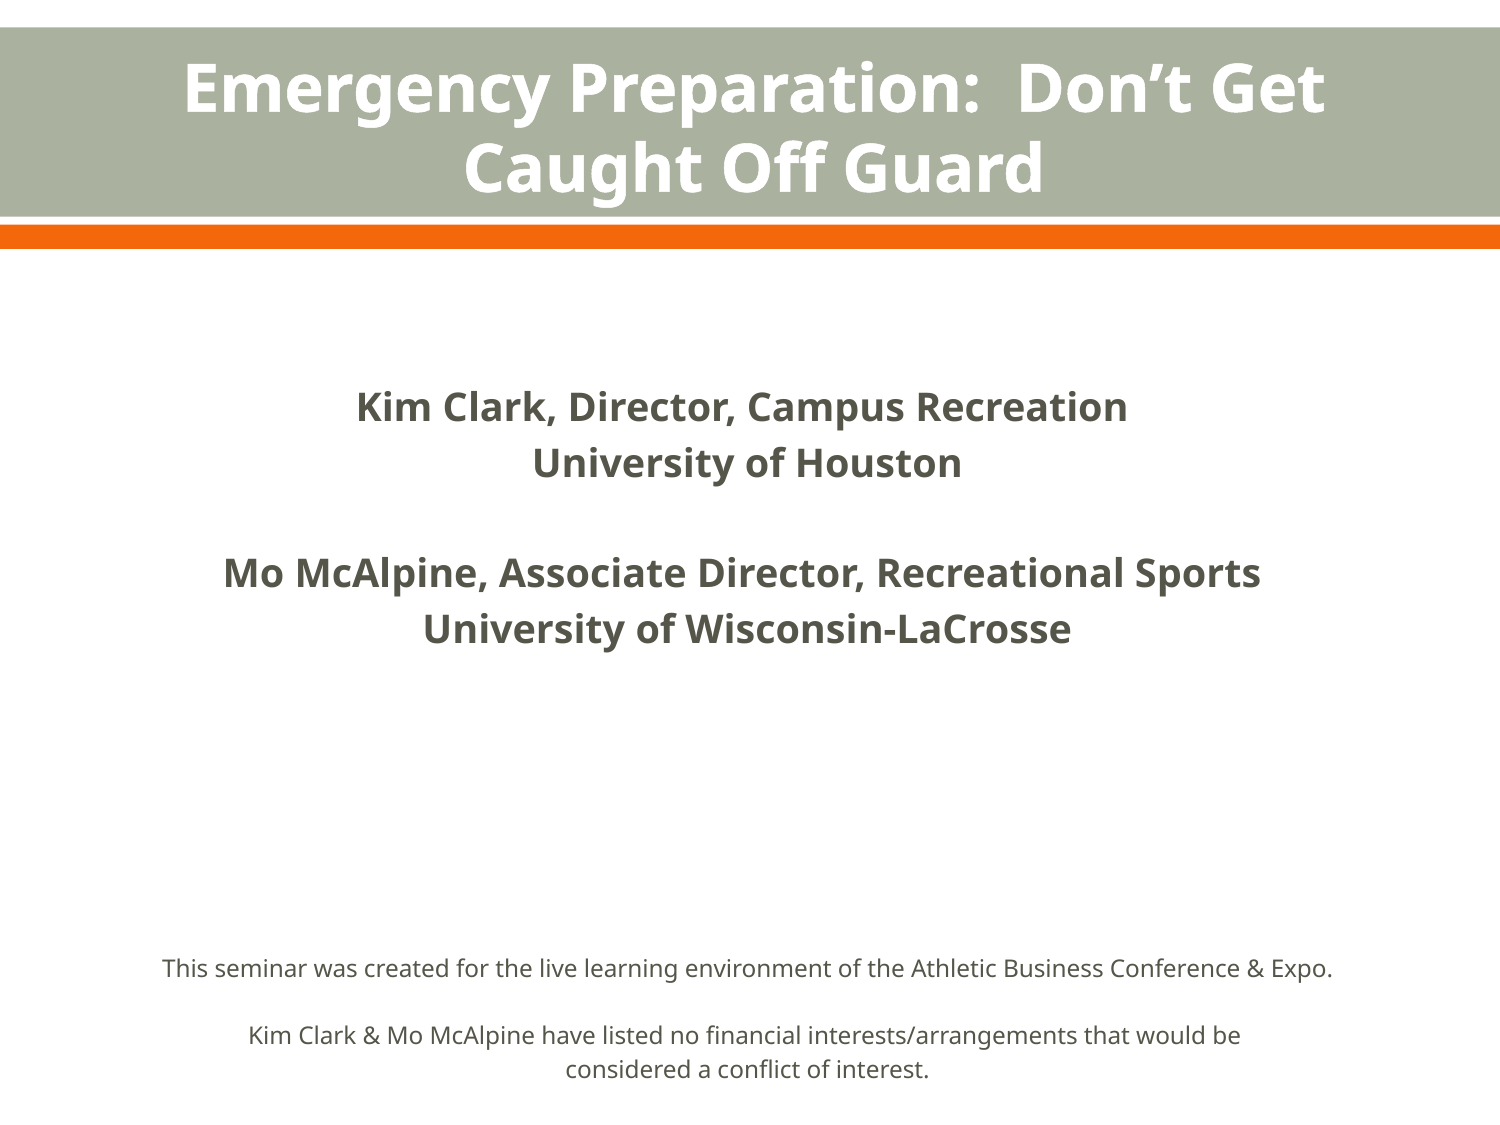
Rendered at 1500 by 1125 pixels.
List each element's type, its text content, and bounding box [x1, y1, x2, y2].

title Emergency Preparation: Don’t Get Caught Off Guard [57, 37, 1450, 213]
list Kim Clark, Director, Campus Recreation University of Houston Mo McAlpine, Associate Director, Recreational Sports University of Wisconsin-LaCrosse This seminar was created for the live learning environment of the Athletic Business Conference & Expo. Kim Clark & Mo McAlpine have listed no financial interests/arrangements that would be considered a conflict of interest. [57, 324, 1438, 1100]
